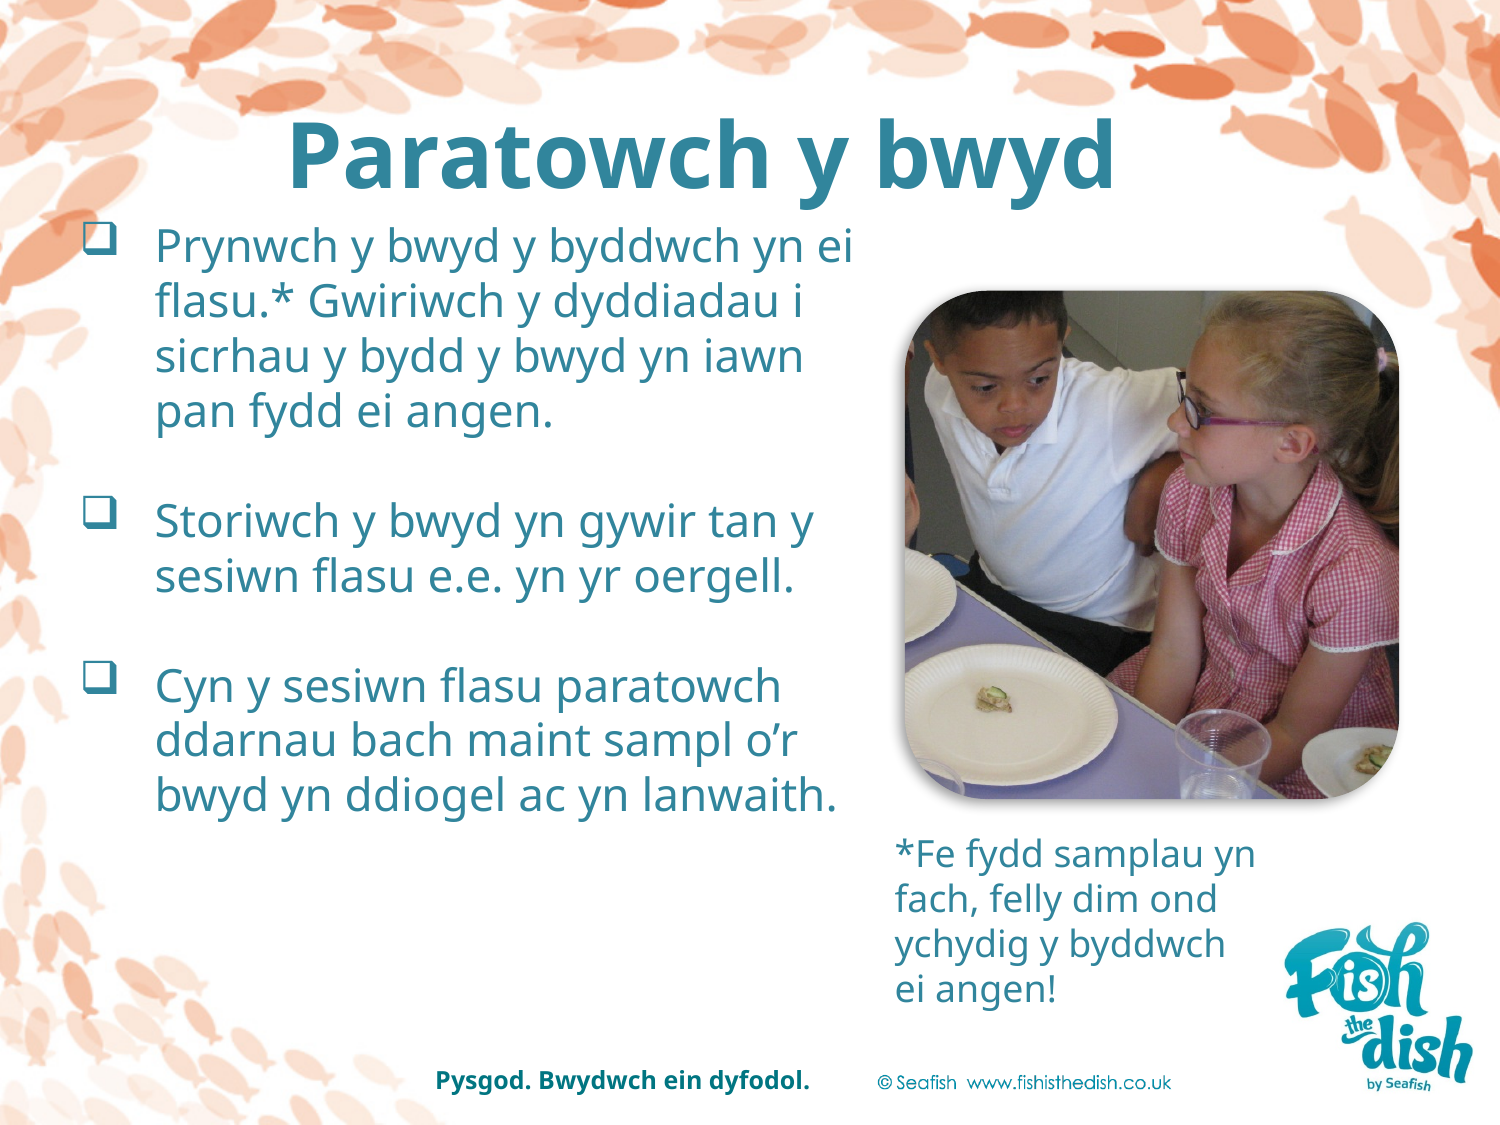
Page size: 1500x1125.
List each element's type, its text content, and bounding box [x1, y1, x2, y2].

text_box *Fe fydd samplau yn fach, felly dim ond ychydig y byddwch ei angen! [879, 822, 1282, 1017]
picture [0, 0, 1500, 1125]
text_box Paratowch y bwyd [64, 74, 1340, 229]
subtitle Prynwch y bwyd y byddwch yn ei flasu.* Gwiriwch y dyddiadau i sicrhau y bydd y bwyd yn iawn pan fydd ei angen. Storiwch y bwyd yn gywir tan y sesiwn flasu e.e. yn yr oergell. Cyn y sesiwn flasu paratowch ddarnau bach maint sampl o’r bwyd yn ddiogel ac yn lanwaith. [64, 229, 880, 1025]
